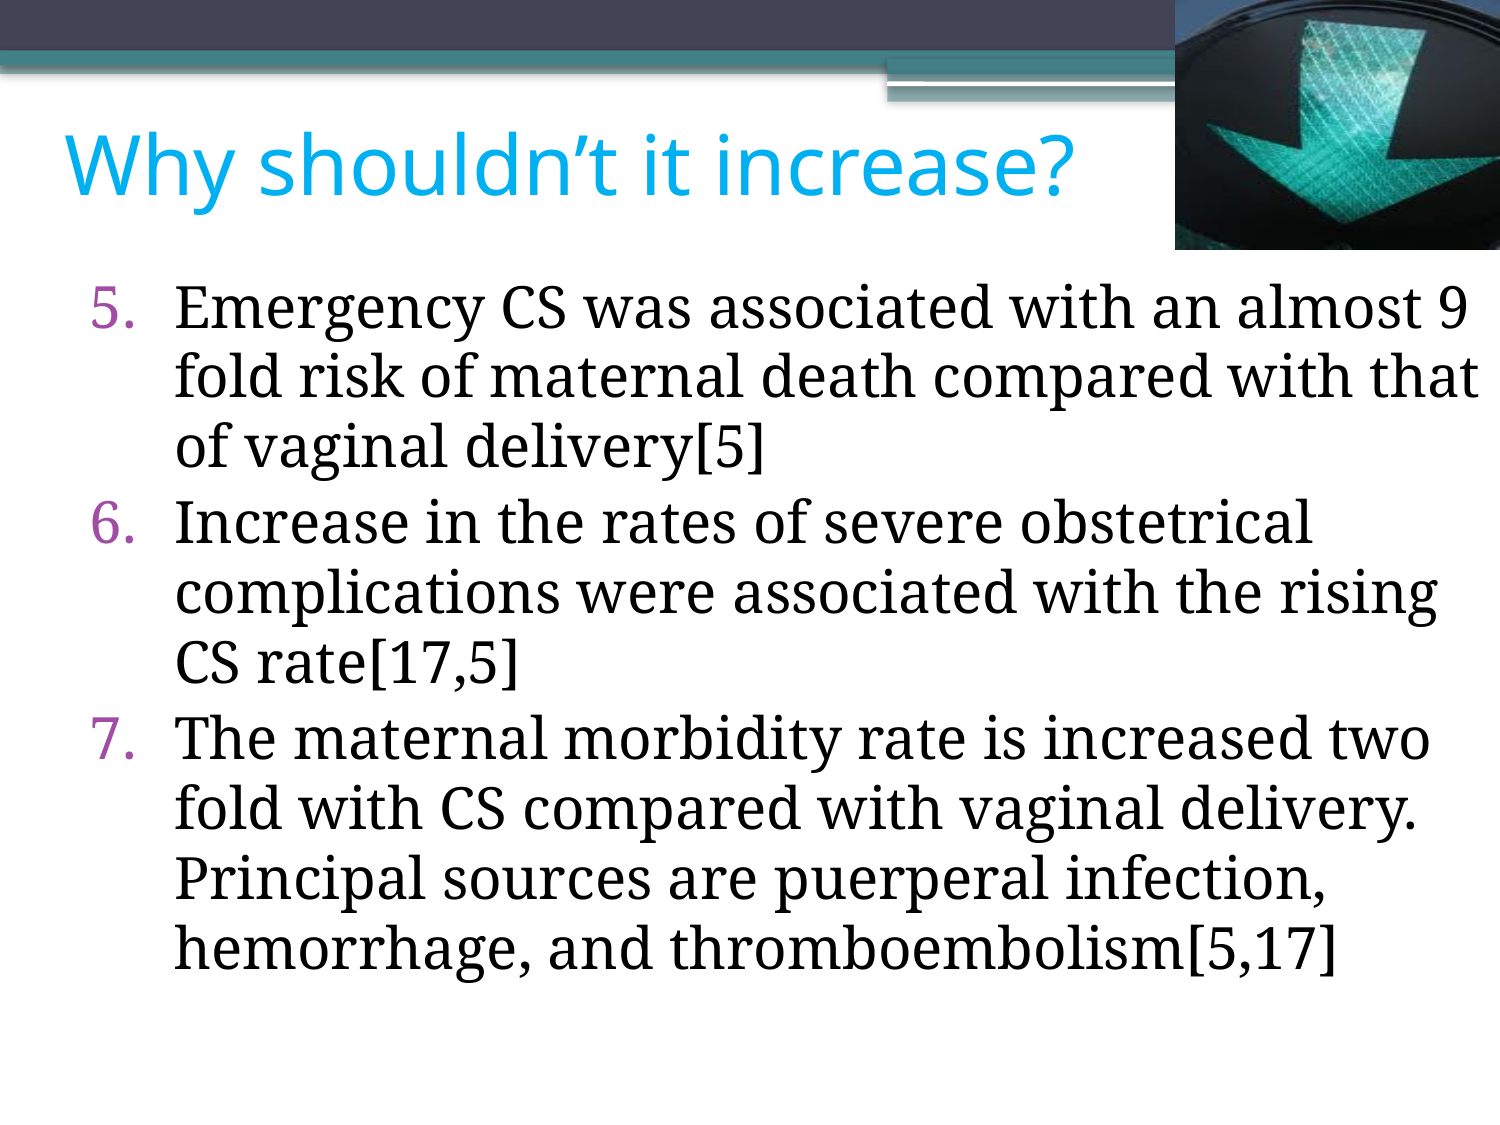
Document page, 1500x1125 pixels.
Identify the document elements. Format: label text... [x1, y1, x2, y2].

picture [1174, 0, 1500, 251]
title Why shouldn’t it increase? [50, 75, 1168, 250]
list Emergency CS was associated with an almost 9 fold risk of maternal death compared with that of vaginal delivery[5] Increase in the rates of severe obstetrical complications were associated with the rising CS rate[17,5] The maternal morbidity rate is increased two fold with CS compared with vaginal delivery. Principal sources are puerperal infection, hemorrhage, and thromboembolism[5,17] [75, 262, 1500, 1125]
